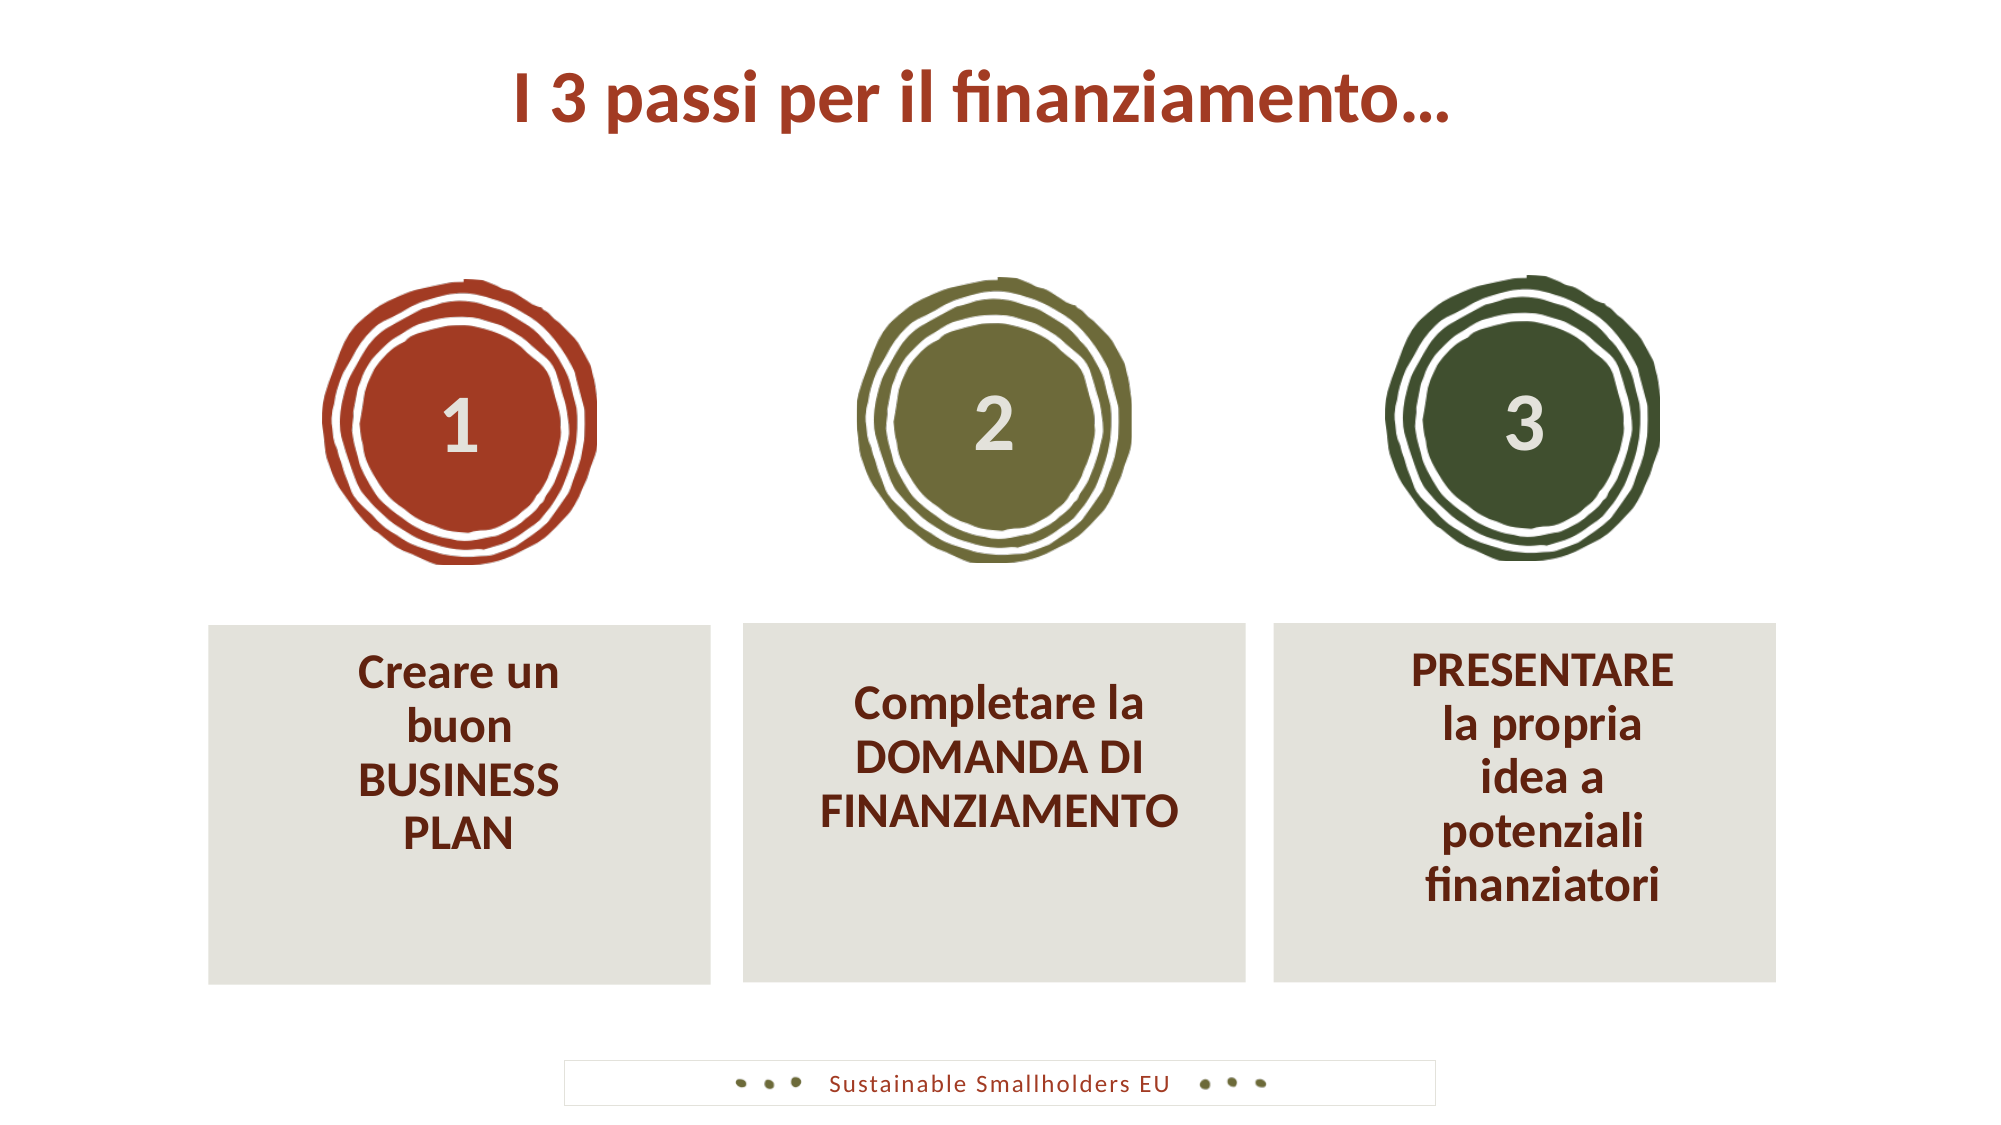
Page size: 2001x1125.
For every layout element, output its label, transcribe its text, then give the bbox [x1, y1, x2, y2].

list PRESENTARE la propria idea a potenziali finanziatori [1387, 635, 1700, 866]
list I 3 passi per il finanziamento… [73, 50, 1894, 250]
list Completare la DOMANDA DI FINANZIAMENTO [798, 669, 1202, 900]
list 2 [925, 360, 1063, 488]
list Creare un buon BUSINESS PLAN [322, 637, 597, 868]
list 1 [391, 362, 528, 490]
picture [732, 1046, 805, 1120]
list 3 [1456, 360, 1594, 488]
picture [1196, 1047, 1270, 1120]
